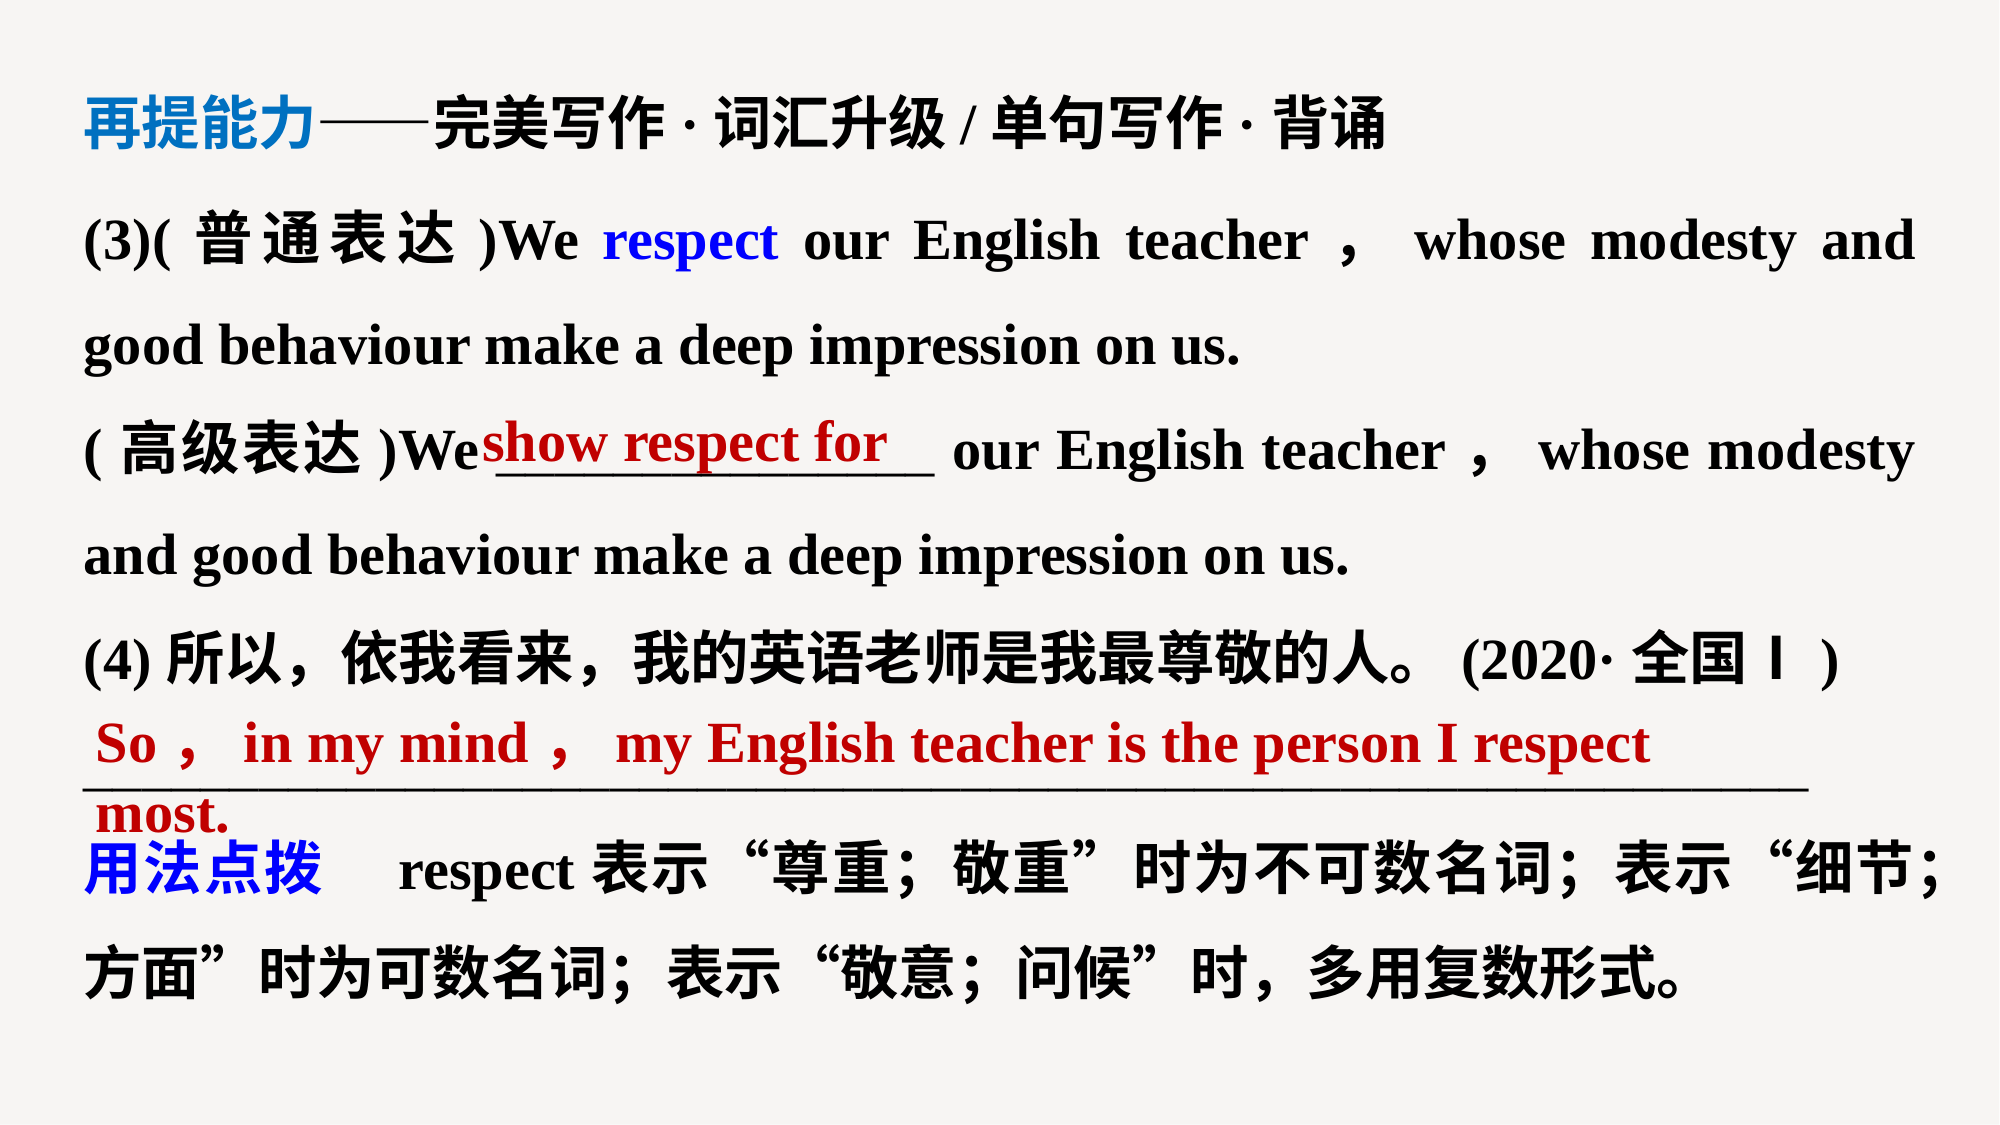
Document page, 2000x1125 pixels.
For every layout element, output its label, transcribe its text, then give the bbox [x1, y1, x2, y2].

text_box So，in my mind，my English teacher is the person I respect most. [81, 696, 1794, 852]
text_box 再提能力——完美写作·词汇升级/单句写作·背诵 [63, 41, 1936, 156]
text_box show respect for [467, 361, 904, 481]
text_box (3)(普通表达)We respect our English teacher，whose modesty and good behaviour make a deep impression on us. (高级表达)We _______________ our English teacher，whose modesty and good behaviour make a deep impression on us. (4)所以，依我看来，我的英语老师是我最尊敬的人。(2020·全国Ⅰ) ___________________________________________________________ 用法点拨 respect表示“尊重；敬重”时为不可数名词；表示“细节；方面”时为可数名词；表示“敬意；问候”时，多用复数形式。 [63, 156, 1936, 1016]
